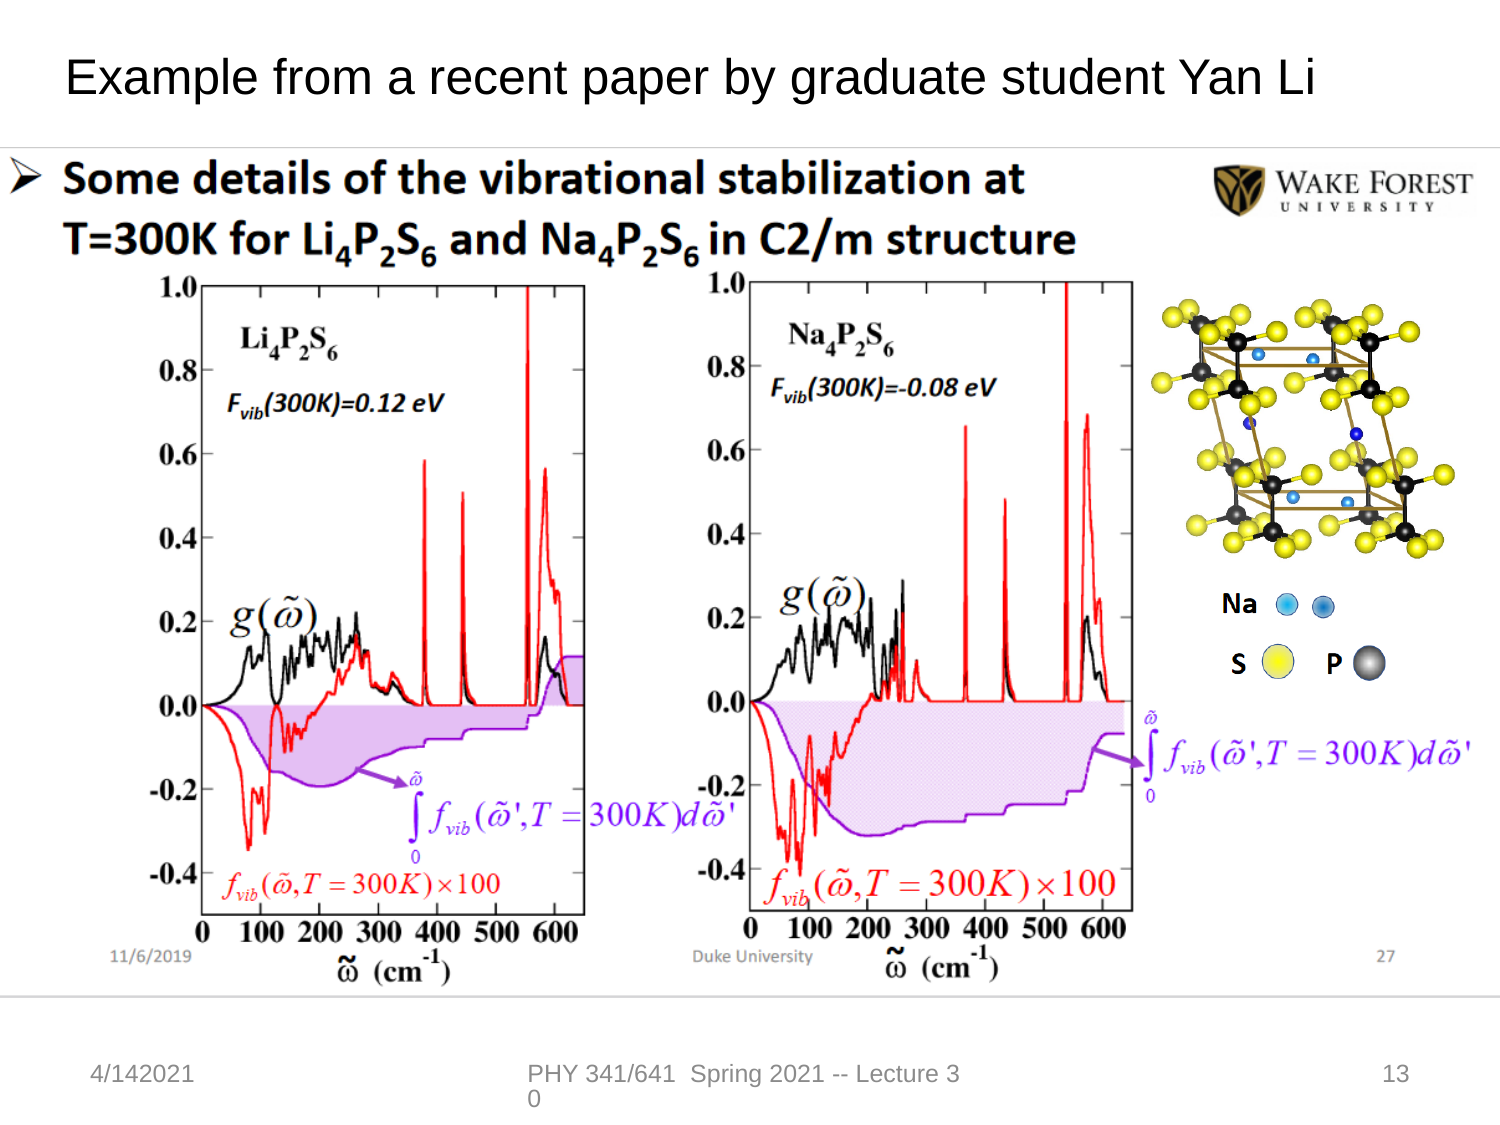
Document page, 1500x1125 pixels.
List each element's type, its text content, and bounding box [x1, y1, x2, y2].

slide_number 13 [1074, 1042, 1425, 1103]
footer PHY 341/641 Spring 2021 -- Lecture 30 [512, 1042, 988, 1103]
text_box Example from a recent paper by graduate student Yan Li [49, 37, 1400, 113]
slide_number 4/142021 [75, 1042, 425, 1103]
picture [0, 146, 1500, 998]
